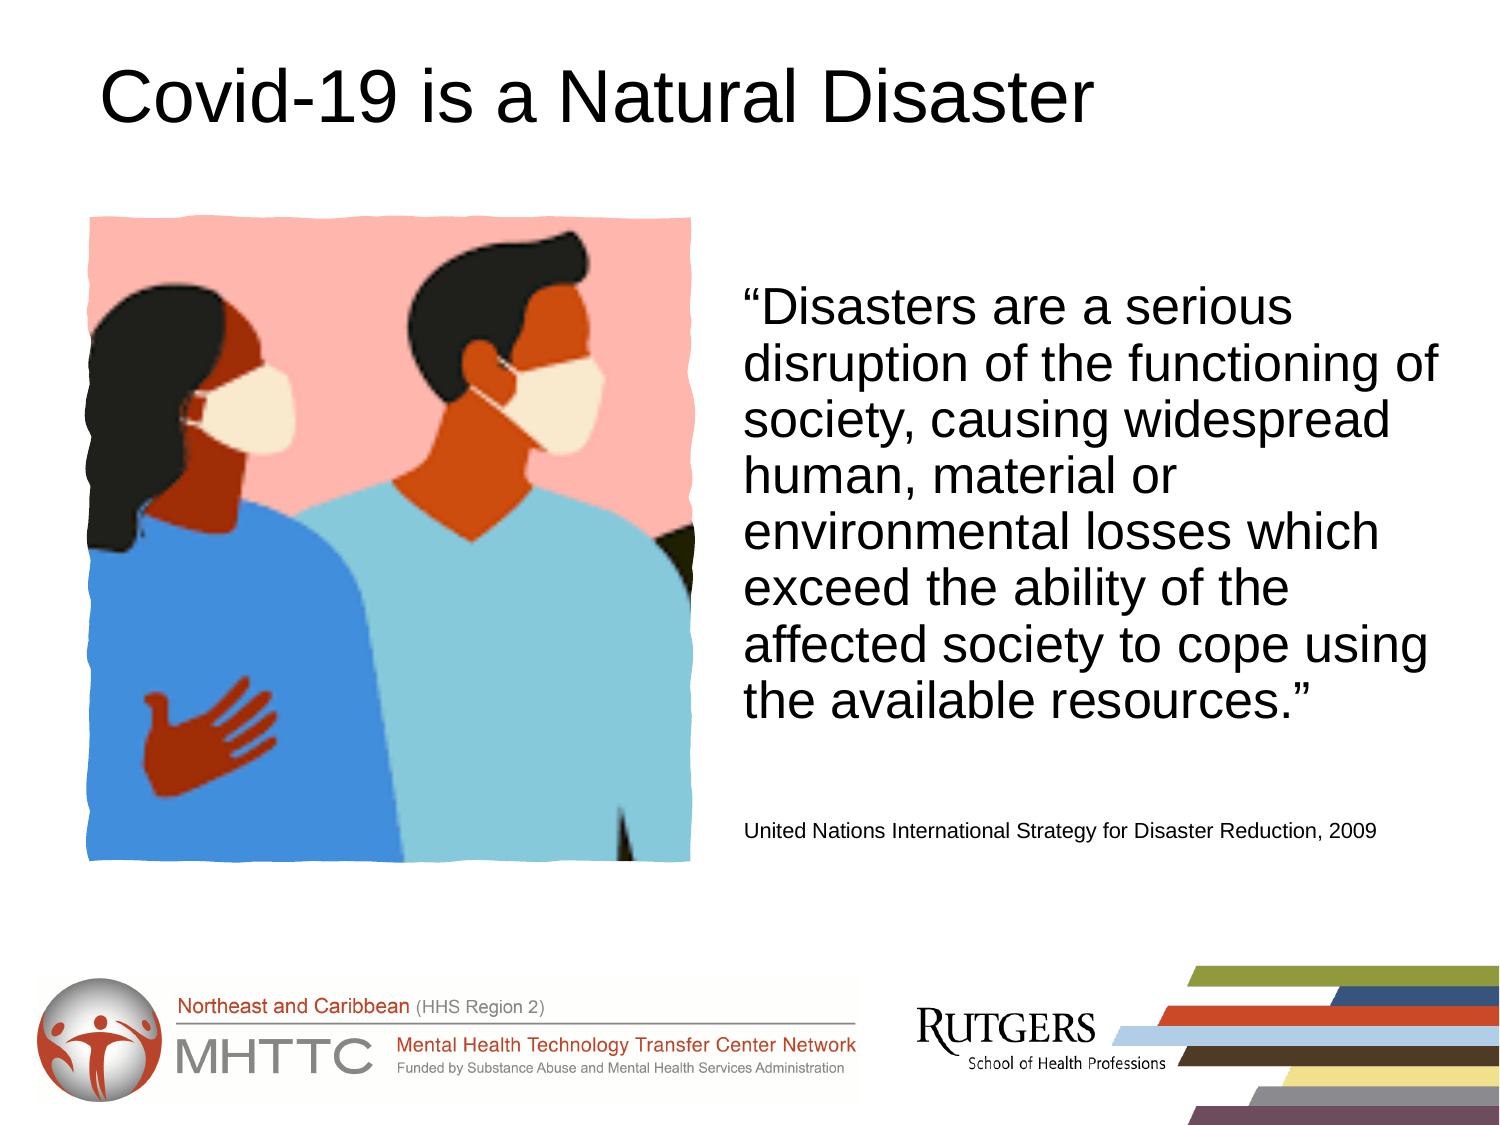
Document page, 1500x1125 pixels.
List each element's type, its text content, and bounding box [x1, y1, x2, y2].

picture [84, 214, 696, 863]
text_box “Disasters are a serious disruption of the functioning of society, causing widespread human, material or environmental losses which exceed the ability of the affected society to cope using the available resources.” United Nations International Strategy for Disaster Reduction, 2009 [728, 272, 1486, 990]
text_box Covid-19 is a Natural Disaster [84, 40, 1411, 146]
picture [907, 910, 1500, 1125]
picture [37, 978, 860, 1102]
